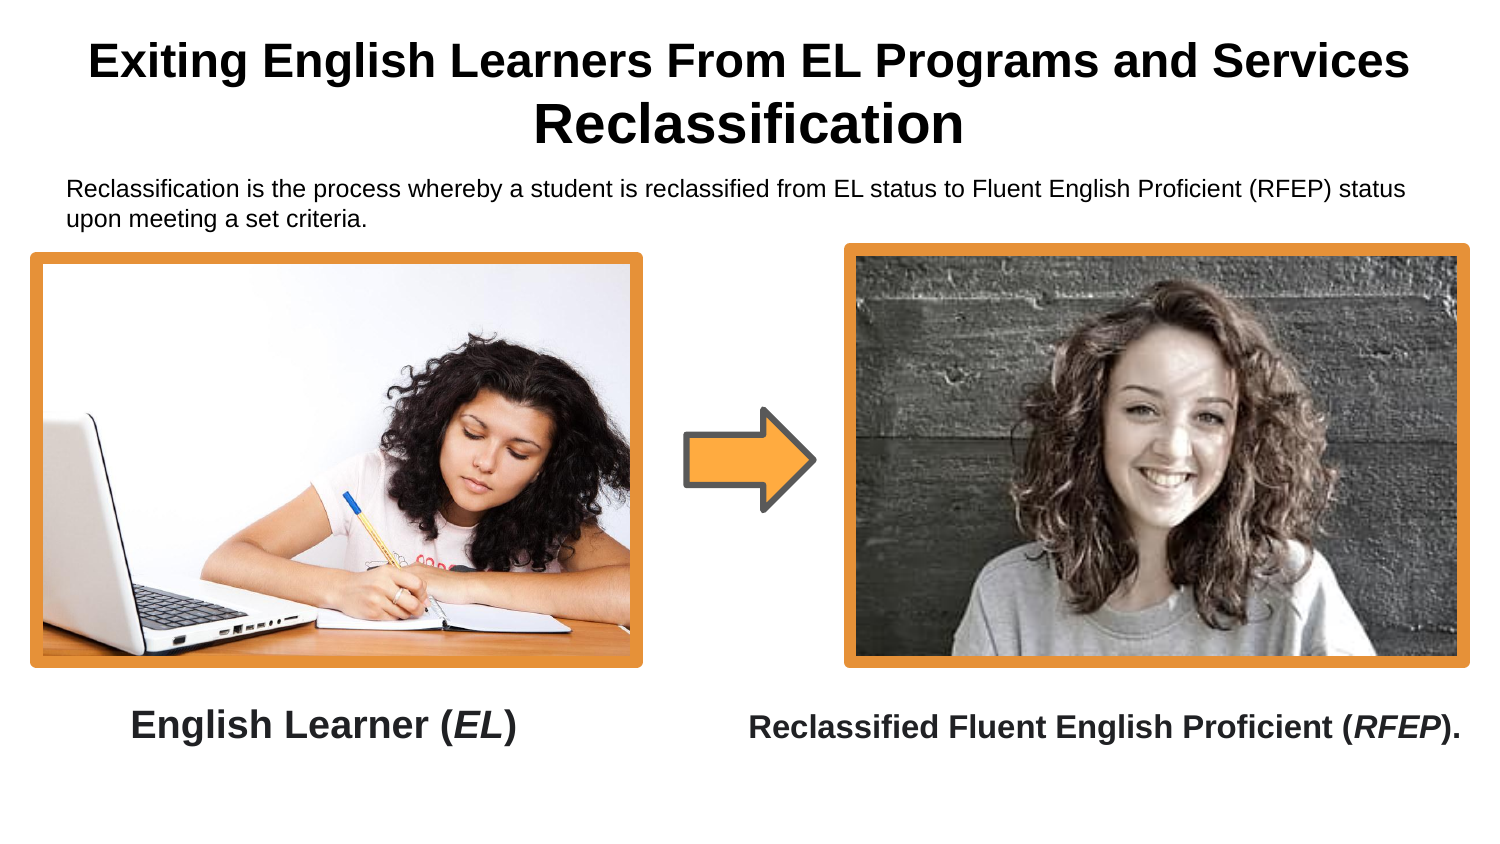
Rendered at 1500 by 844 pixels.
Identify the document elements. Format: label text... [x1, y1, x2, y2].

picture [855, 255, 1458, 656]
text_box [686, 409, 814, 511]
title Exiting English Learners From EL Programs and Services Reclassification Reclassification is the process whereby a student is reclassified from EL status to Fluent English Proficient (RFEP) status upon meeting a set criteria. [51, 13, 1449, 167]
list English Learner (EL) Reclassified Fluent English Proficient (RFEP). [5, 670, 1495, 804]
picture [42, 263, 631, 656]
